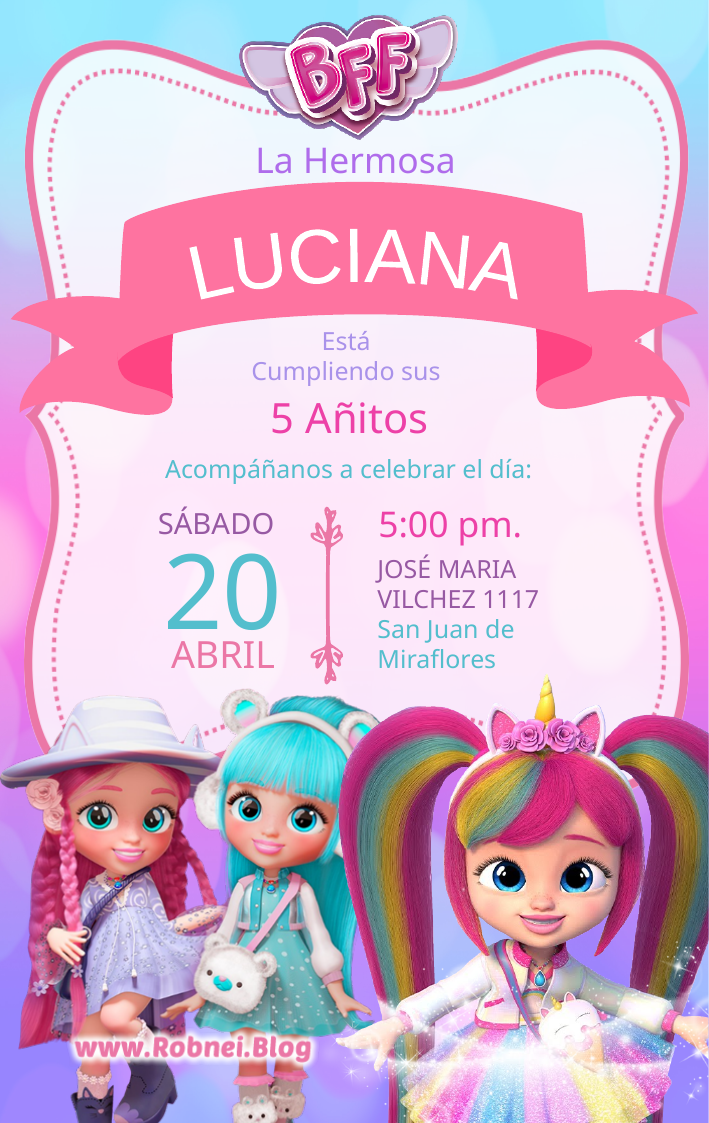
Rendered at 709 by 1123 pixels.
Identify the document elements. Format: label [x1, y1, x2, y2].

text_box [10, 142, 699, 421]
picture [0, 0, 709, 1123]
